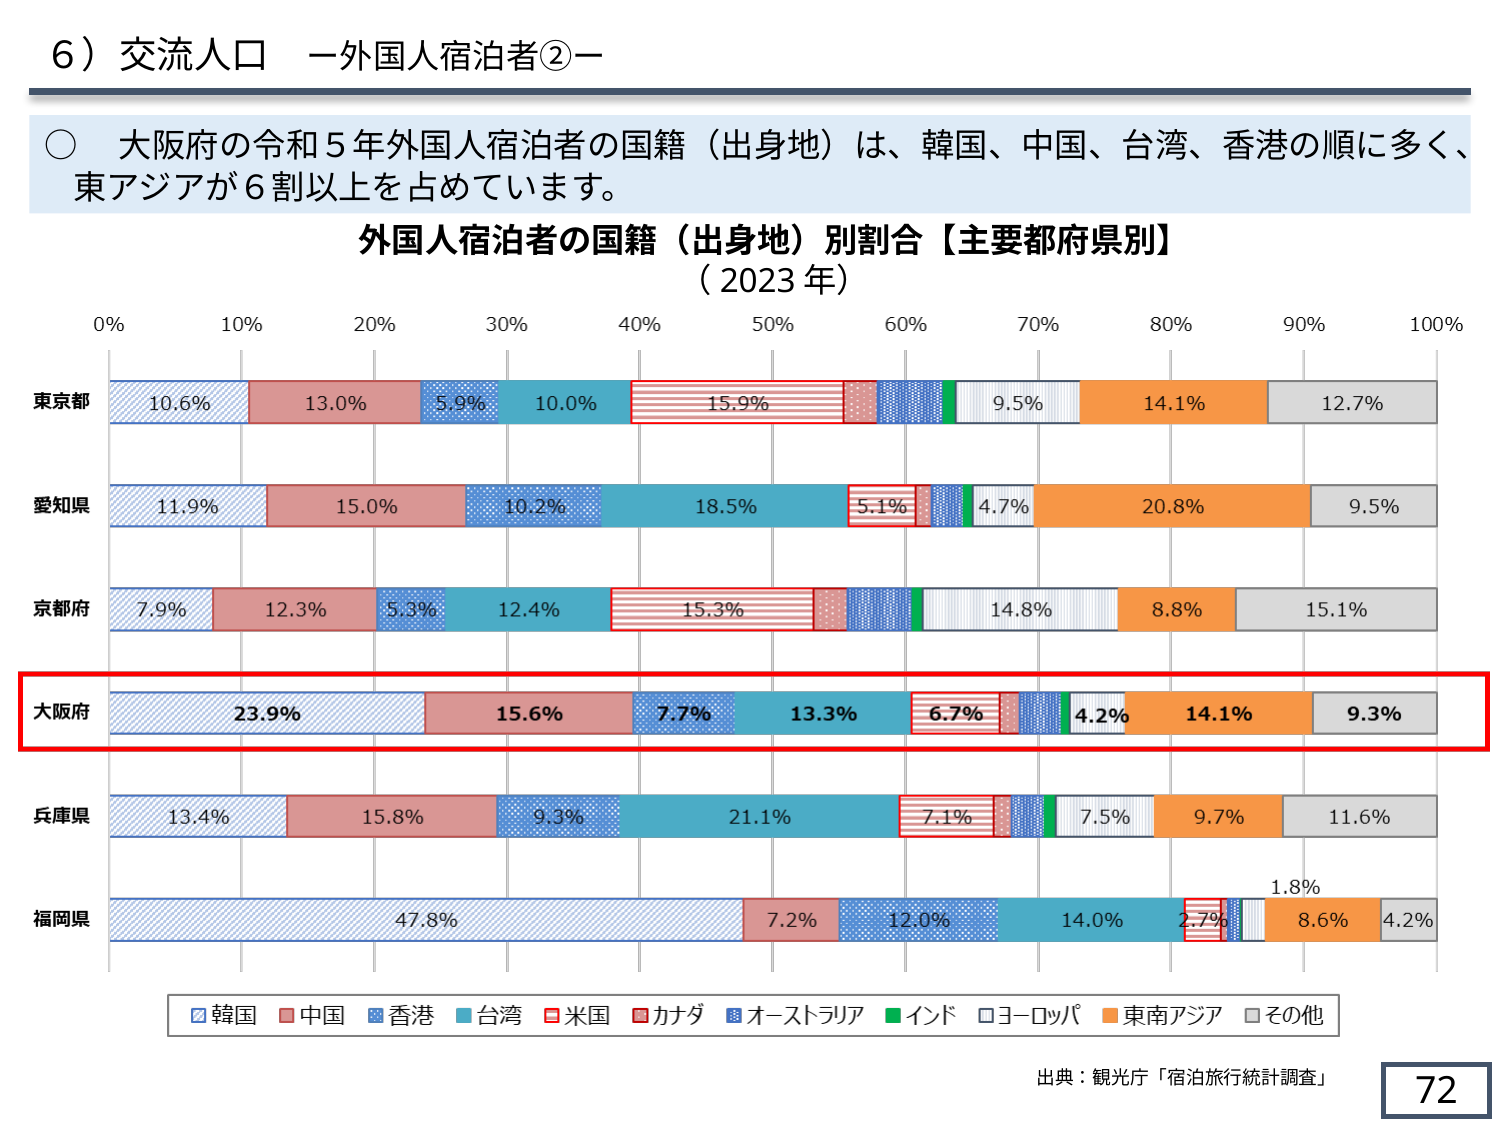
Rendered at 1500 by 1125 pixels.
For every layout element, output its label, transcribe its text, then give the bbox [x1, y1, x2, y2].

text_box 71 [1382, 1063, 1491, 1118]
text_box ６）交流人口 ー外国人宿泊者②ー [29, 24, 1365, 84]
text_box ○ 大阪府の令和５年外国人宿泊者の国籍（出身地）は、韓国、中国、台湾、香港の順に多く、東アジアが６割以上を占めています。 [29, 115, 1471, 214]
text_box 外国人宿泊者の国籍（出身地）別割合【主要都府県別】 （2023年） [165, 222, 1384, 295]
text_box 出典：観光庁「宿泊旅行統計調査」 [890, 1058, 1483, 1096]
picture [18, 300, 1490, 1048]
